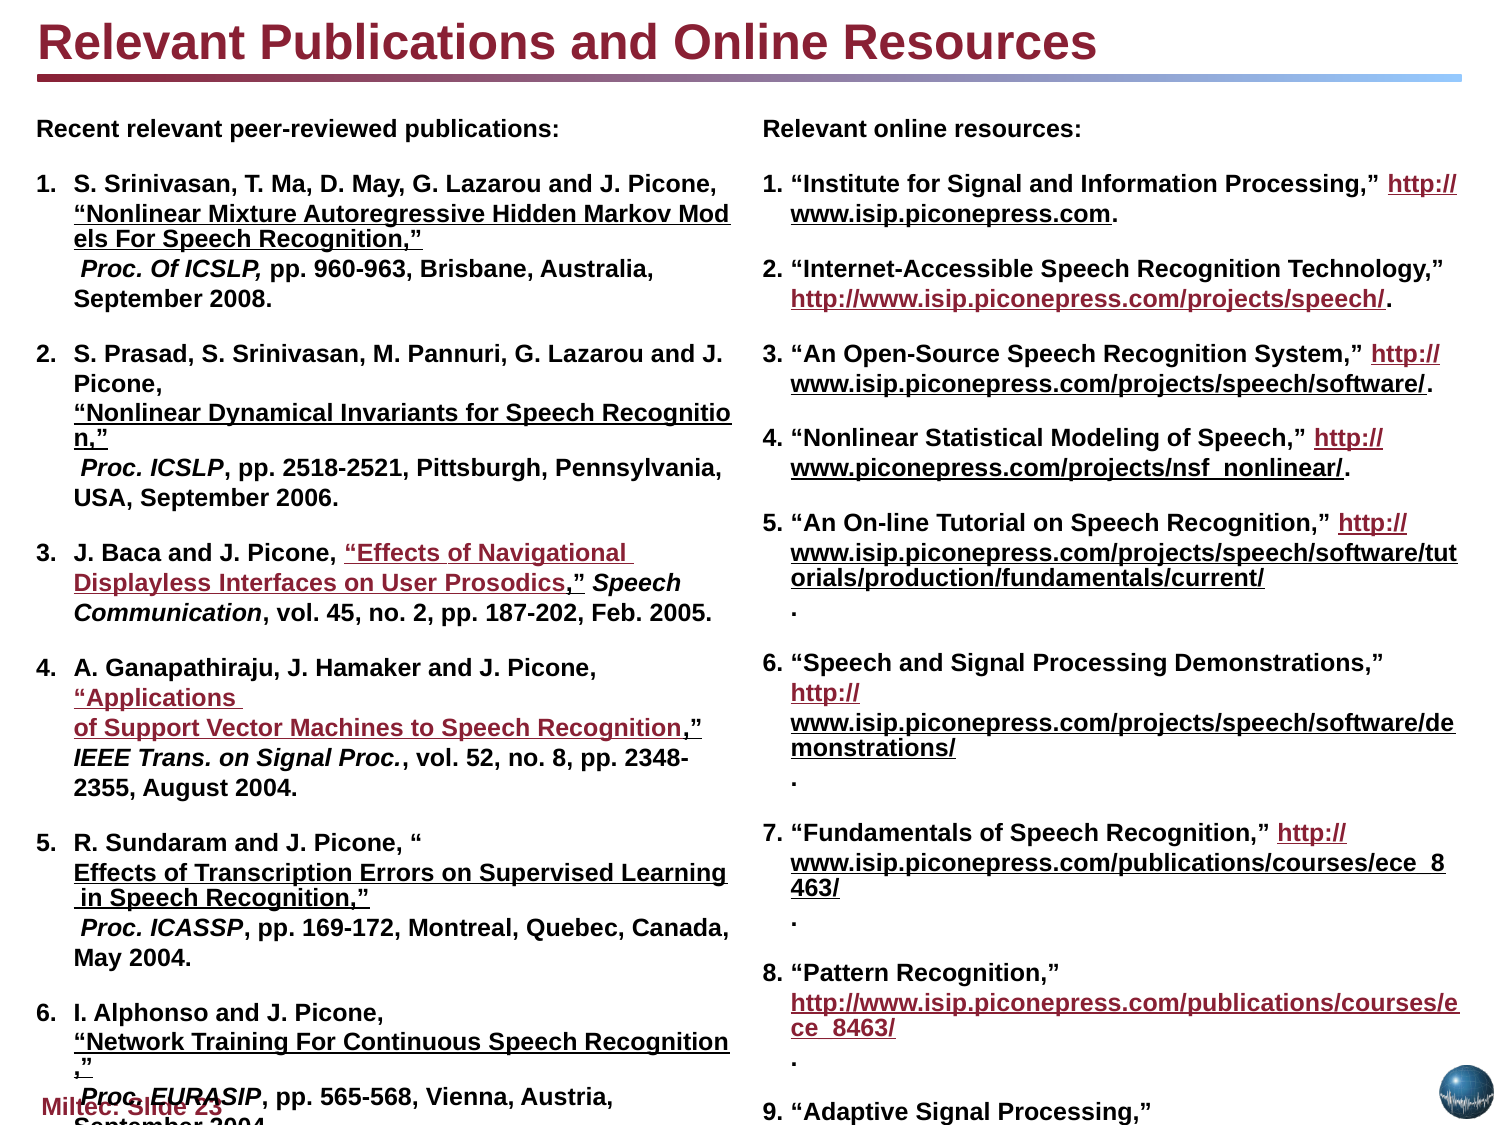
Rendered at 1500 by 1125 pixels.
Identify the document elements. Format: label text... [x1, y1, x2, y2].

text_box Relevant online resources: “Institute for Signal and Information Processing,” http://www.isip.piconepress.com. “Internet-Accessible Speech Recognition Technology,” http://www.isip.piconepress.com/projects/speech/. “An Open-Source Speech Recognition System,” http://www.isip.piconepress.com/projects/speech/software/. “Nonlinear Statistical Modeling of Speech,” http://www.piconepress.com/projects/nsf_nonlinear/. “An On-line Tutorial on Speech Recognition,” http://www.isip.piconepress.com/projects/speech/software/tutorials/production/fundamentals/current/. “Speech and Signal Processing Demonstrations,” http://www.isip.piconepress.com/projects/speech/software/demonstrations/. “Fundamentals of Speech Recognition,” http://www.isip.piconepress.com/publications/courses/ece_8463/. “Pattern Recognition,” http://www.isip.piconepress.com/publications/courses/ece_8463/. “Adaptive Signal Processing,” http://www.isip.piconepress.com/publications/courses/ece_8423/. [762, 112, 1461, 1086]
picture [1439, 1065, 1494, 1119]
text_box Recent relevant peer-reviewed publications: S. Srinivasan, T. Ma, D. May, G. Lazarou and J. Picone, “Nonlinear Mixture Autoregressive Hidden Markov Models For Speech Recognition,” Proc. Of ICSLP, pp. 960-963, Brisbane, Australia, September 2008. S. Prasad, S. Srinivasan, M. Pannuri, G. Lazarou and J. Picone, “Nonlinear Dynamical Invariants for Speech Recognition,” Proc. ICSLP, pp. 2518-2521, Pittsburgh, Pennsylvania, USA, September 2006. J. Baca and J. Picone, “Effects of Navigational Displayless Interfaces on User Prosodics,” Speech Communication, vol. 45, no. 2, pp. 187-202, Feb. 2005. A. Ganapathiraju, J. Hamaker and J. Picone, “Applications of Support Vector Machines to Speech Recognition,” IEEE Trans. on Signal Proc., vol. 52, no. 8, pp. 2348-2355, August 2004. R. Sundaram and J. Picone, “Effects of Transcription Errors on Supervised Learning in Speech Recognition,” Proc. ICASSP, pp. 169-172, Montreal, Quebec, Canada, May 2004. I. Alphonso and J. Picone, “Network Training For Continuous Speech Recognition,” Proc. EURASIP, pp. 565-568, Vienna, Austria, September 2004. J. Hamaker, J. Picone, and A. Ganapathiraju, “A Sparse Modeling Approach to Speech Recognition Based on Relevance Vector Machines,” Proc. ICSLP, pp. 1001-1004, Denver, Colorado, USA, September 2002. [36, 112, 734, 1125]
text_box Relevant Publications and Online Resources [37, 9, 1460, 70]
